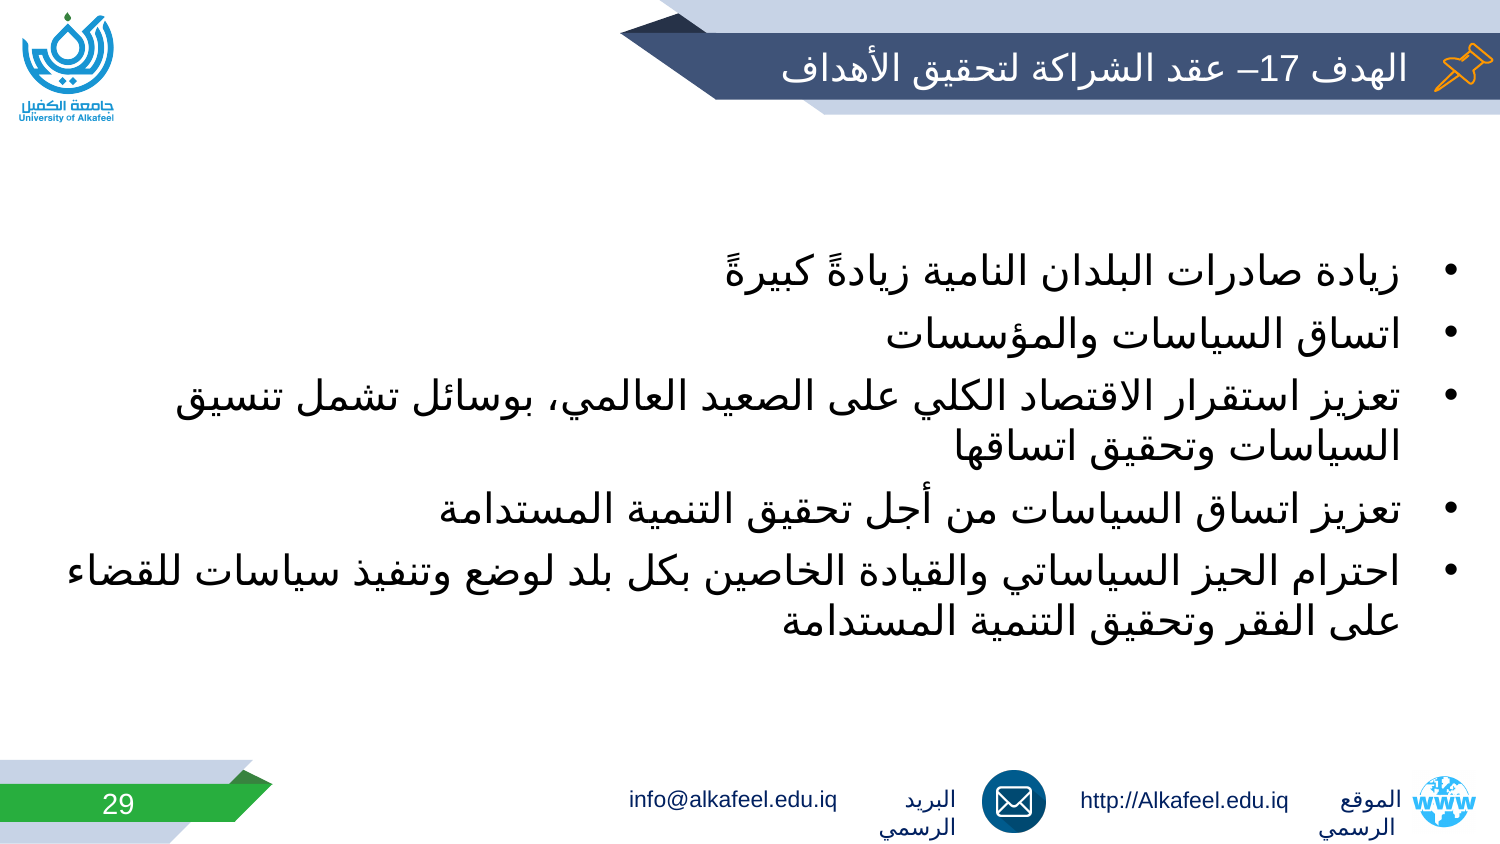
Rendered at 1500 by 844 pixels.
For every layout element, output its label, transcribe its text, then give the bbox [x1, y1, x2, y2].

slide_number 29 [2, 784, 235, 822]
title الهدف 17– عقد الشراكة لتحقيق الأهداف [715, 32, 1424, 100]
list زيادة صادرات البلدان النامية زيادةً كبيرةً اتساق السياسات والمؤسسات تعزيز استقرار الاقتصاد الكلي على الصعيد العالمي، بوسائل تشمل تنسيق السياسات وتحقيق اتساقها تعزيز اتساق السياسات من أجل تحقيق التنمية المستدامة احترام الحيز السياساتي والقيادة الخاصين بكل بلد لوضع وتنفيذ سياسات للقضاء على الفقر وتحقيق التنمية المستدامة [17, 128, 1486, 760]
picture [1412, 770, 1476, 834]
picture [982, 770, 1046, 833]
picture [7, 8, 124, 129]
